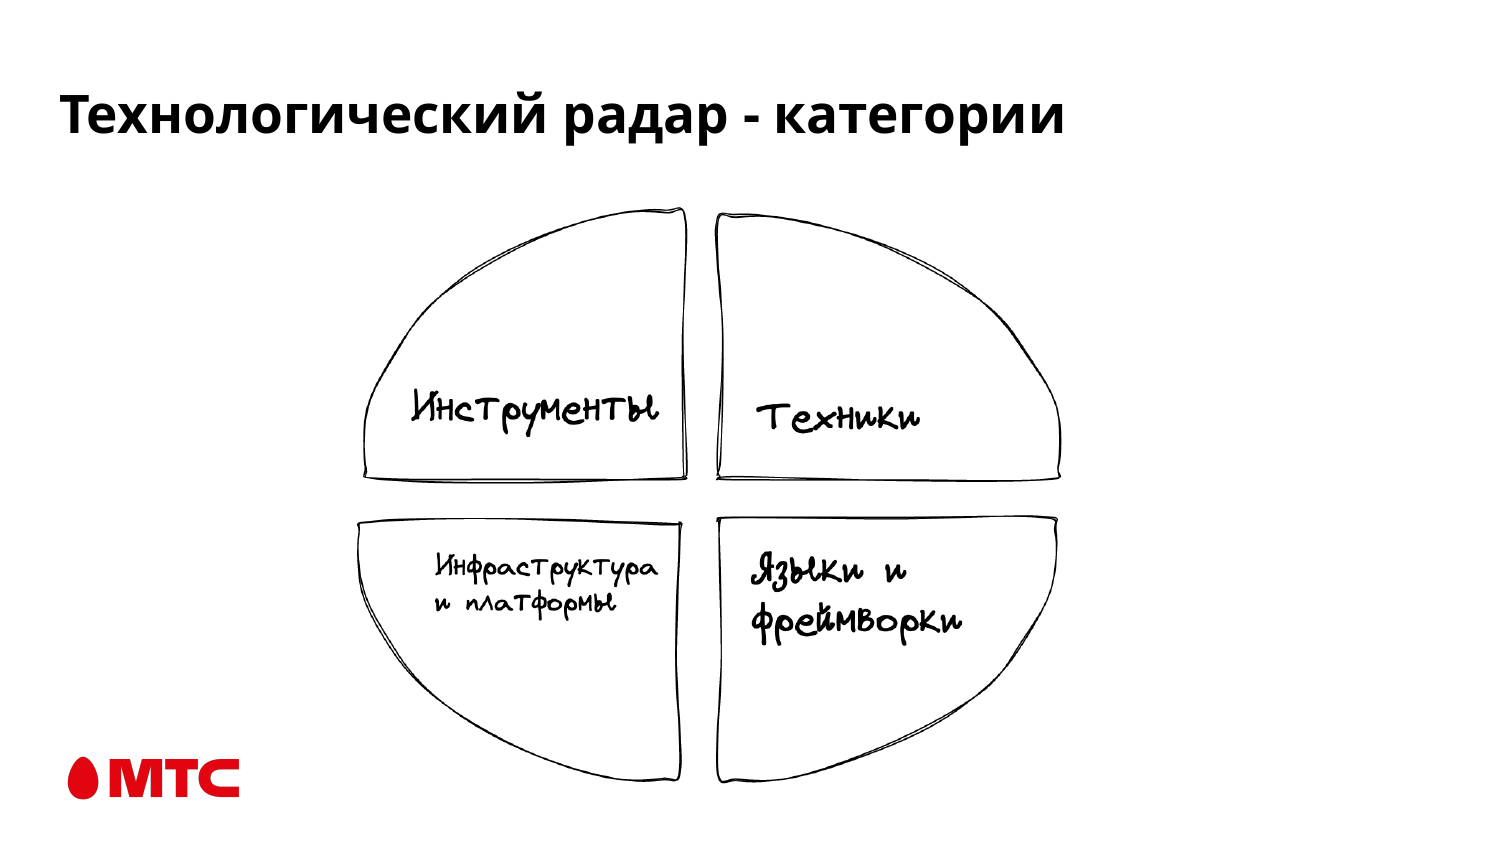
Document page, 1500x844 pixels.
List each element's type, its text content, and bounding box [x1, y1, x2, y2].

picture [51, 740, 258, 816]
title Технологический радар - категории [44, 61, 1442, 164]
picture [343, 193, 1074, 796]
